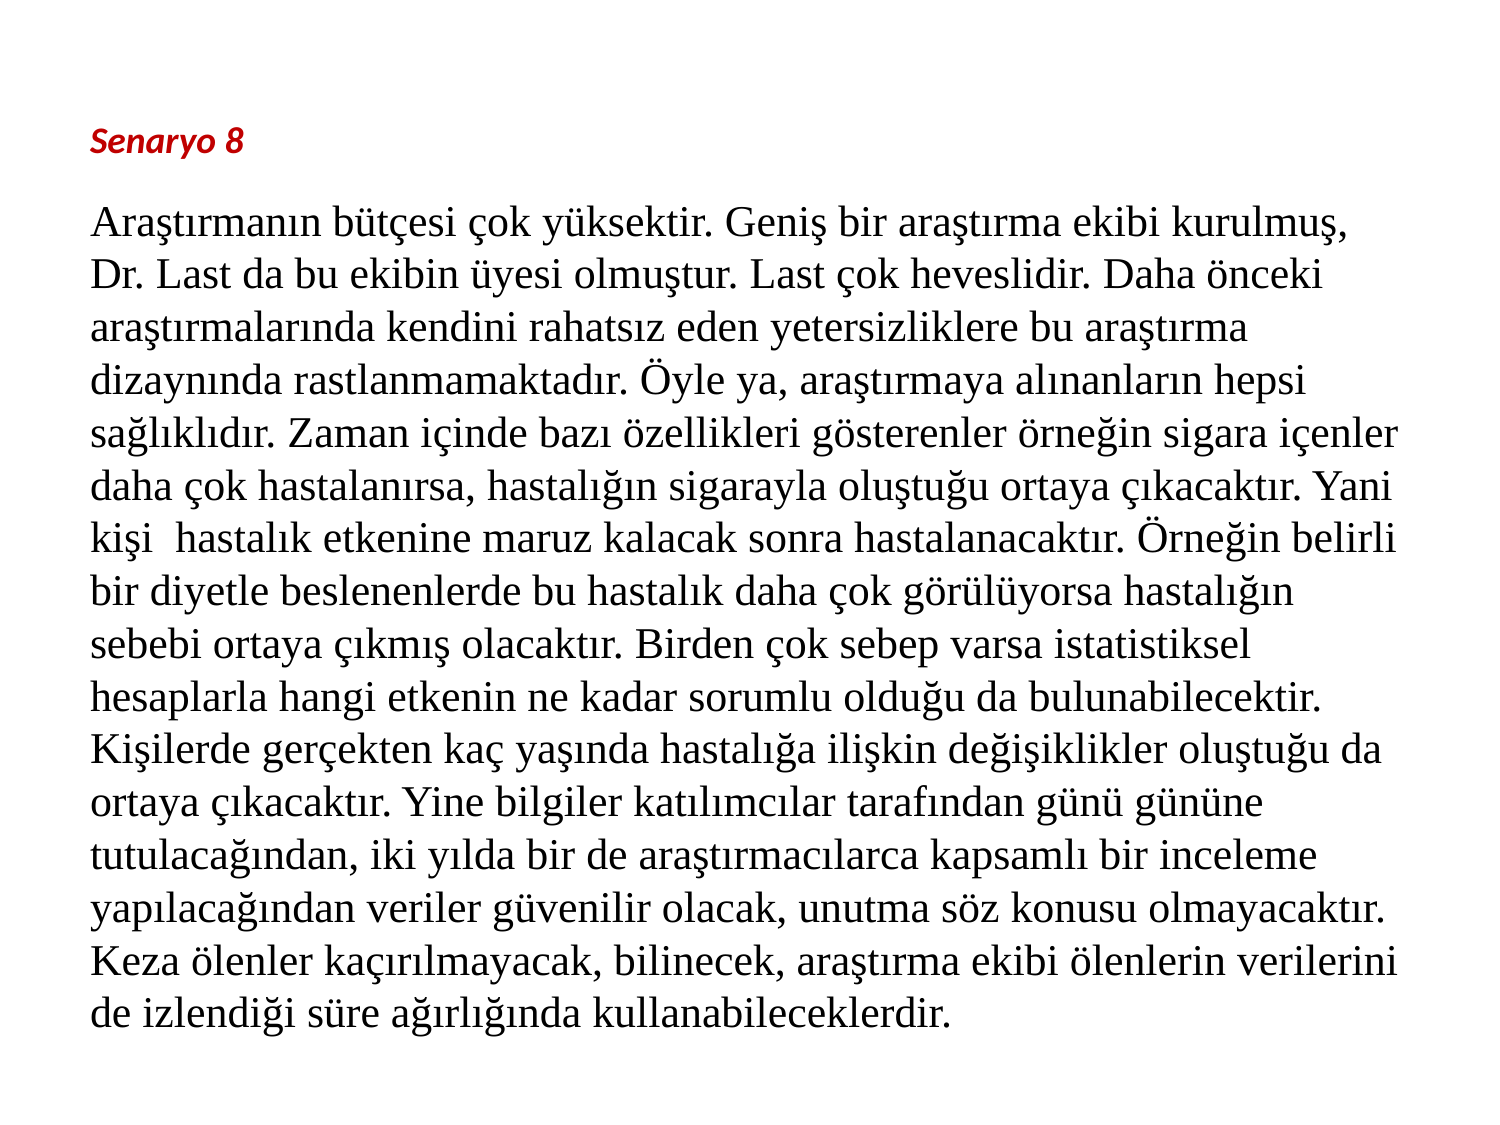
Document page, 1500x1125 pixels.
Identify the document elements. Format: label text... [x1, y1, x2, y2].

list Araştırmanın bütçesi çok yüksektir. Geniş bir araştırma ekibi kurulmuş, Dr. Last da bu ekibin üyesi olmuştur. Last çok heveslidir. Daha önceki araştırmalarında kendini rahatsız eden yetersizliklere bu araştırma dizaynında rastlanmamaktadır. Öyle ya, araştırmaya alınanların hepsi sağlıklıdır. Zaman içinde bazı özellikleri gösterenler örneğin sigara içenler daha çok hastalanırsa, hastalığın sigarayla oluştuğu ortaya çıkacaktır. Yani kişi hastalık etkenine maruz kalacak sonra hastalanacaktır. Örneğin belirli bir diyetle beslenenlerde bu hastalık daha çok görülüyorsa hastalığın sebebi ortaya çıkmış olacaktır. Birden çok sebep varsa istatistiksel hesaplarla hangi etkenin ne kadar sorumlu olduğu da bulunabilecektir. Kişilerde gerçekten kaç yaşında hastalığa ilişkin değişiklikler oluştuğu da ortaya çıkacaktır. Yine bilgiler katılımcılar tarafından günü gününe tutulacağından, iki yılda bir de araştırmacılarca kapsamlı bir inceleme yapılacağından veriler güvenilir olacak, unutma söz konusu olmayacaktır. Keza ölenler kaçırılmayacak, bilinecek, araştırma ekibi ölenlerin verilerini de izlendiği süre ağırlığında kullanabileceklerdir. [75, 184, 1425, 1059]
title Senaryo 8 [75, 45, 1425, 184]
